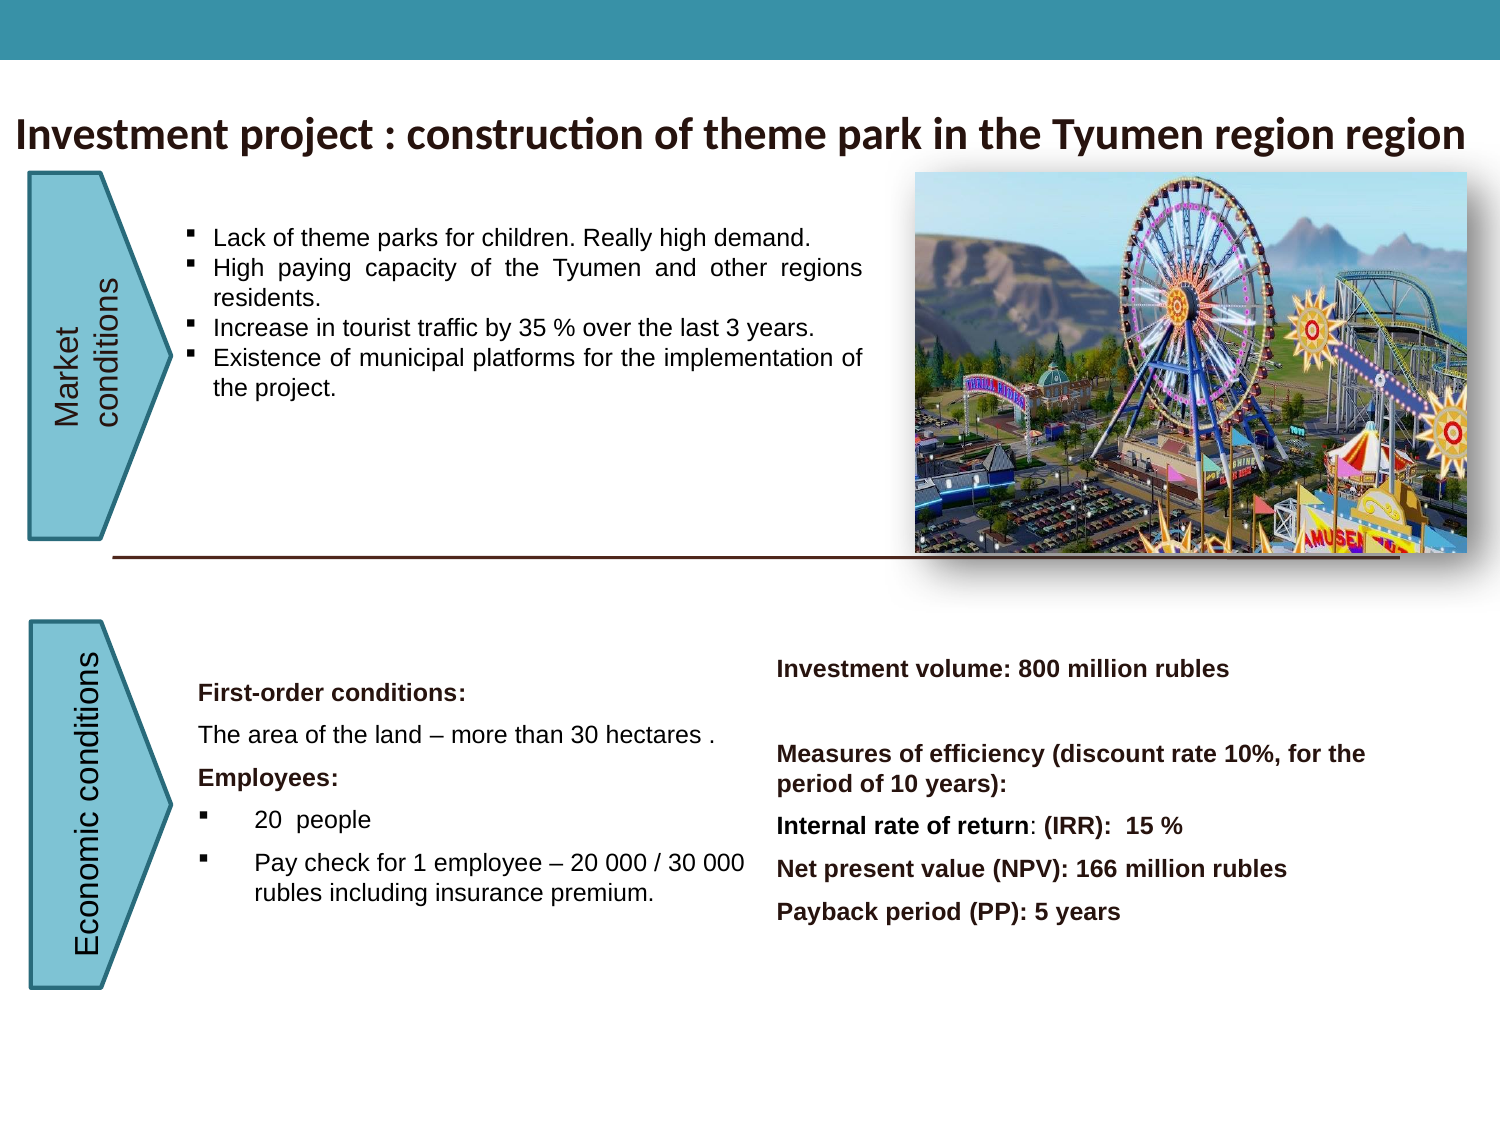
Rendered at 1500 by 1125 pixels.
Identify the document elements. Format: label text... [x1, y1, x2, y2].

picture [915, 172, 1468, 553]
text_box Economic conditions [57, 636, 112, 973]
text_box [28, 619, 109, 990]
text_box Investment volume: 800 million rubles Measures of efficiency (discount rate 10%, for the period of 10 years): Internal rate of return: (IRR): 15 % Net present value (NPV): 166 million rubles Payback period (PР): 5 years [761, 645, 1397, 988]
text_box First-order conditions: The area of the land – more than 30 hectares . Employees: 20 people Pay check for 1 employee – 20 000 / 30 000 rubles including insurance premium. [183, 668, 761, 909]
text_box Lack of theme parks for children. Really high demand. High paying capacity of the Tyumen and other regions residents. Increase in tourist traffic by 35 % over the last 3 years. Existence of municipal platforms for the implementation of the project. [170, 214, 879, 409]
text_box [112, 644, 174, 966]
title Investment project : construction of theme park in the Tyumen region region [0, 54, 1500, 167]
text_box [27, 170, 170, 542]
text_box Market conditions [37, 263, 132, 444]
